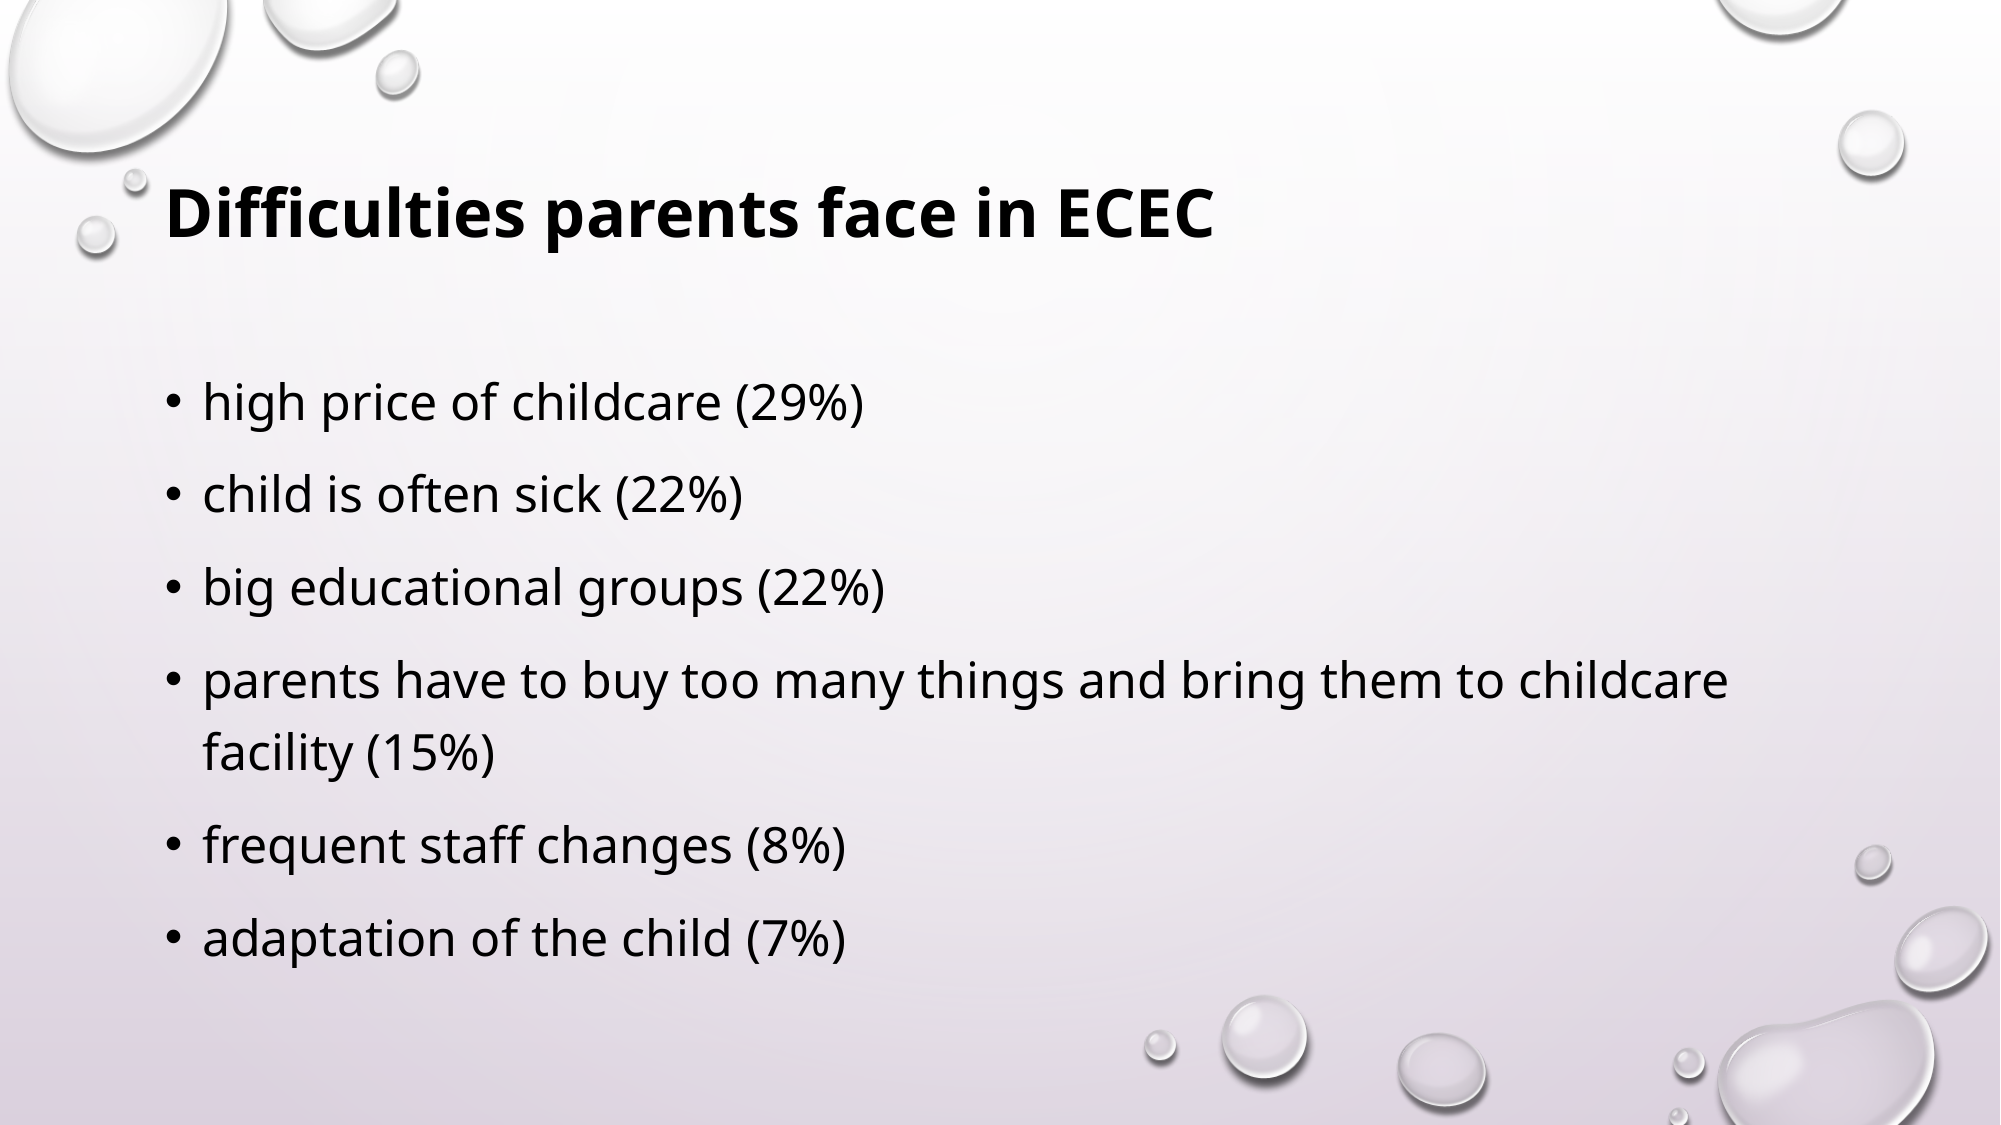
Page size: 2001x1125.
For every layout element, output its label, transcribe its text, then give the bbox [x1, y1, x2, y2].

list high price of childcare (29%) child is often sick (22%) big educational groups (22%) parents have to buy too many things and bring them to childcare facility (15%) frequent staff changes (8%) adaptation of the child (7%) [149, 350, 1850, 950]
picture [0, 0, 2000, 1125]
title Difficulties parents face in ECEC [149, 142, 1851, 291]
